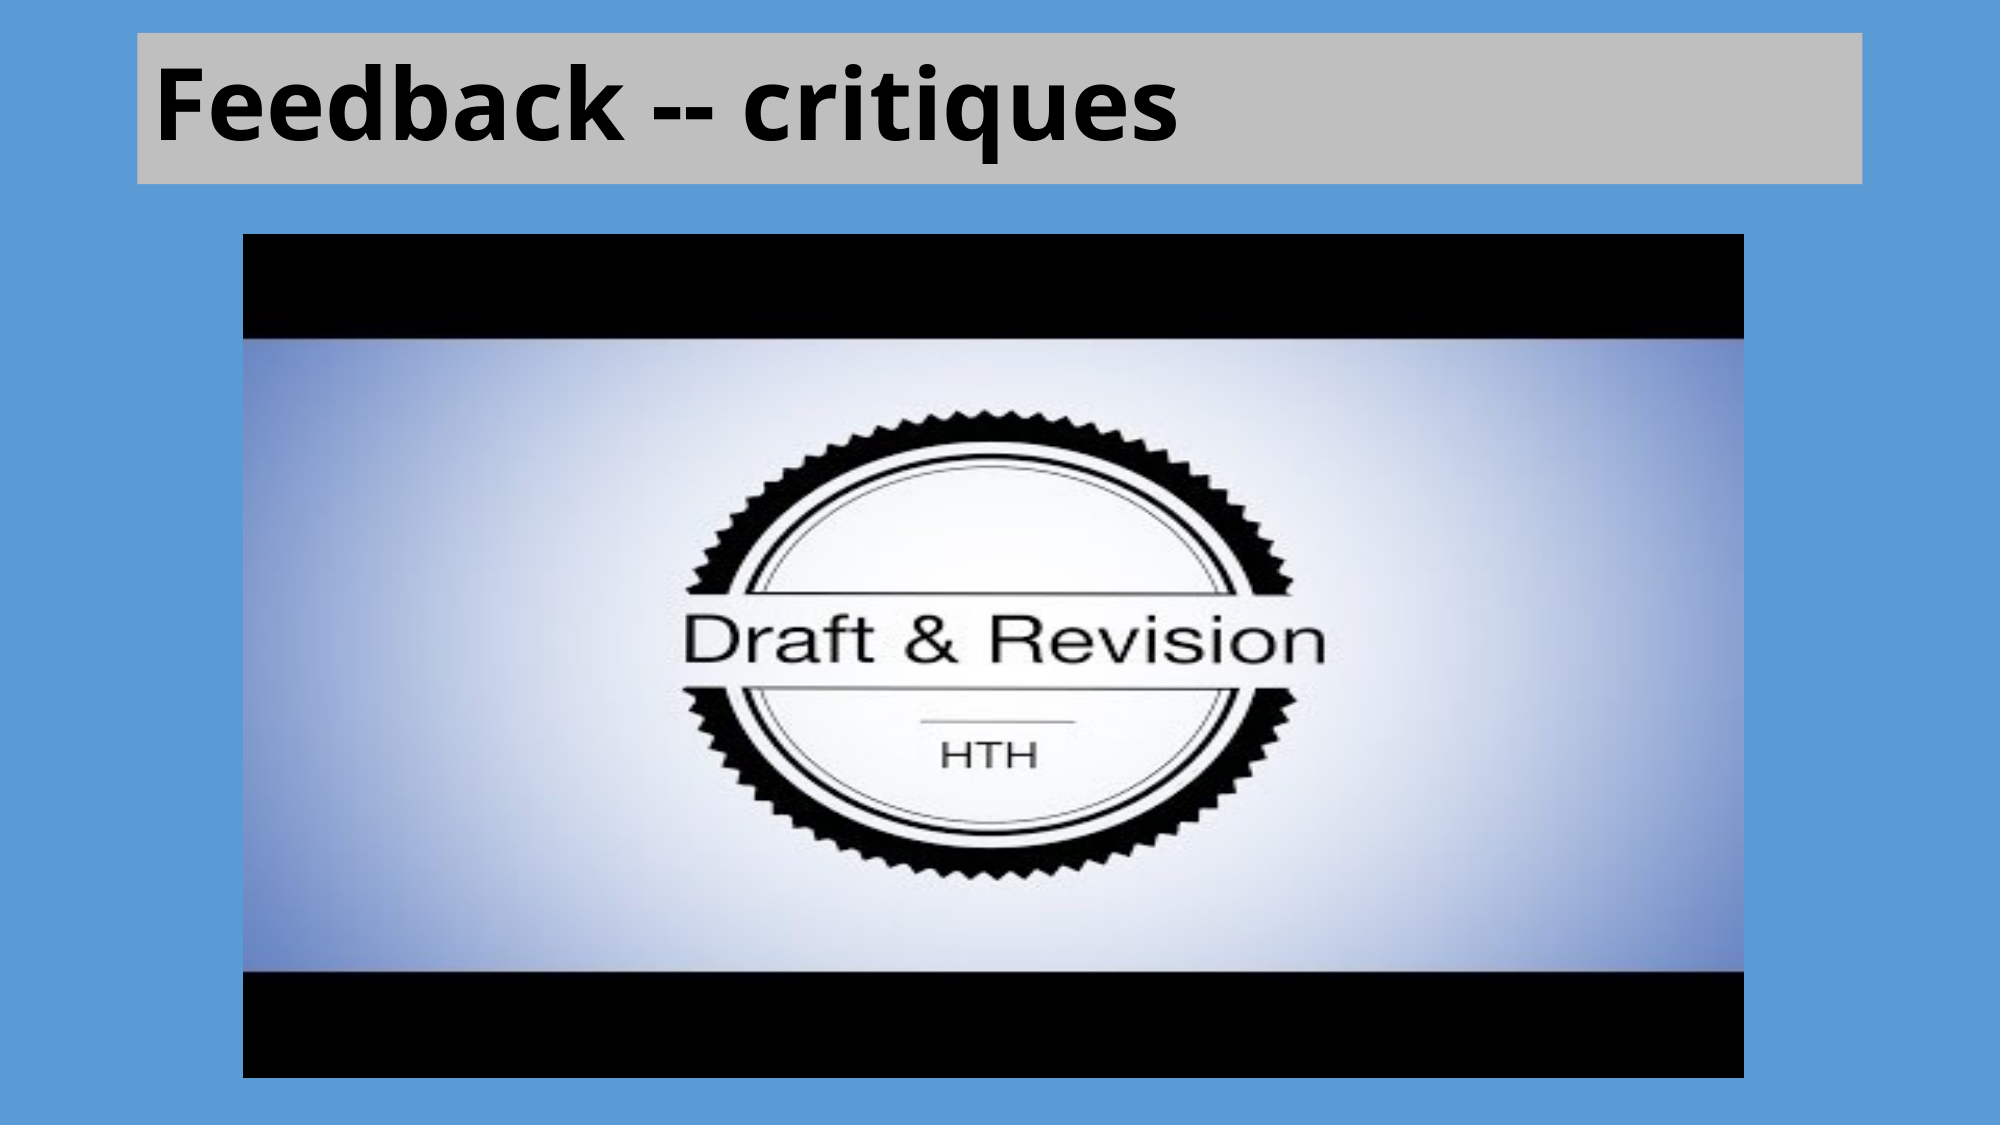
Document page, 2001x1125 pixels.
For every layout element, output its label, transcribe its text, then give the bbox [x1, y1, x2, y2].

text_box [242, 233, 1745, 1079]
title Feedback -- critiques [137, 32, 1863, 185]
